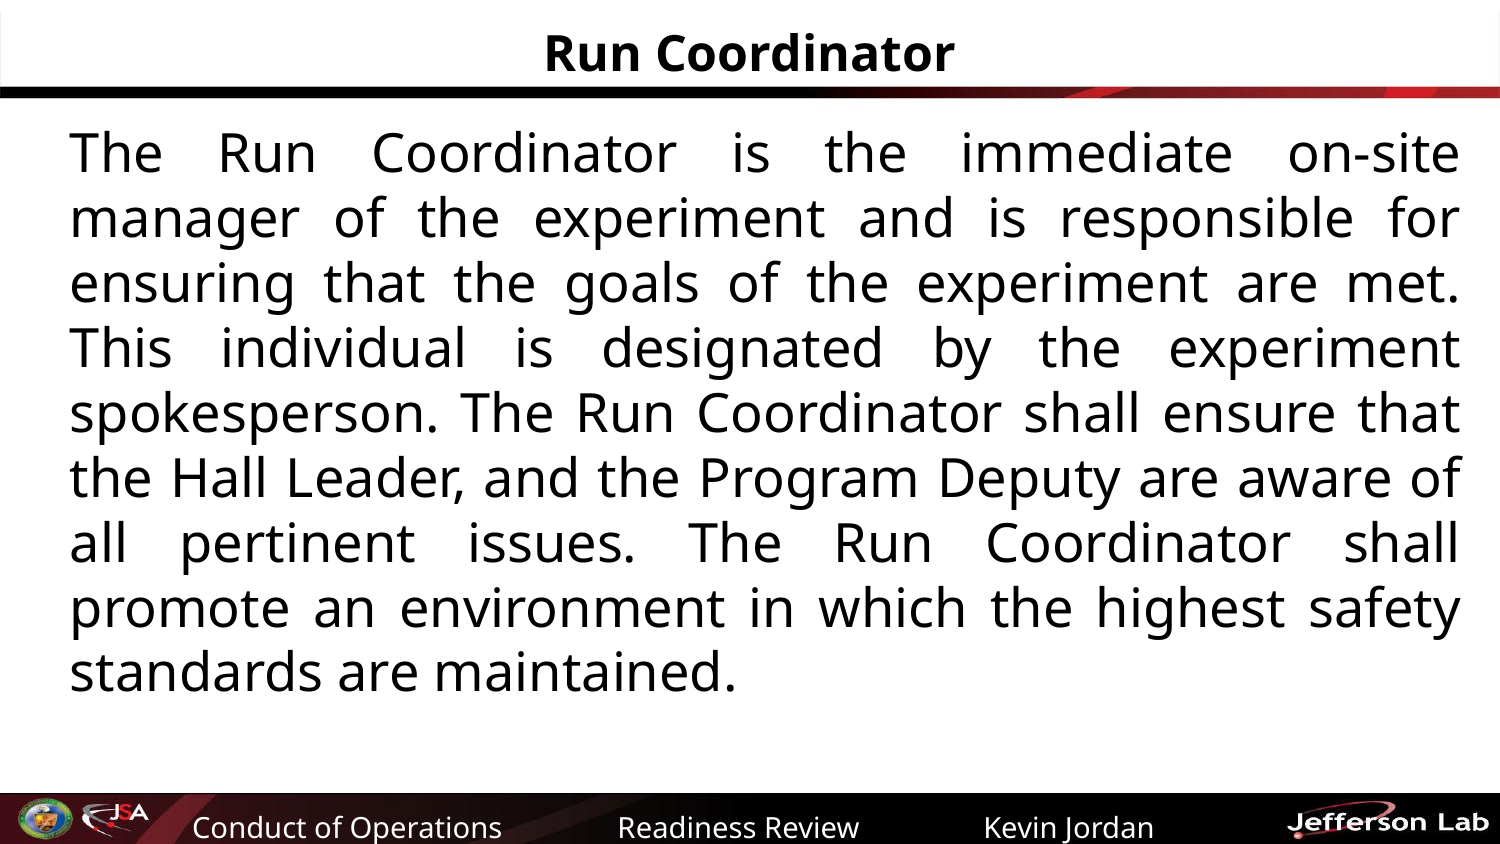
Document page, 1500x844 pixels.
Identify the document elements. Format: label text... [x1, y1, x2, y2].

picture [377, 824, 386, 836]
picture [0, 0, 1500, 844]
title Run Coordinator [112, 0, 1388, 103]
list The Run Coordinator is the immediate on-site manager of the experiment and is responsible for ensuring that the goals of the experiment are met. This individual is designated by the experiment spokesperson. The Run Coordinator shall ensure that the Hall Leader, and the Program Deputy are aware of all pertinent issues. The Run Coordinator shall promote an environment in which the highest safety standards are maintained. [54, 103, 1478, 769]
